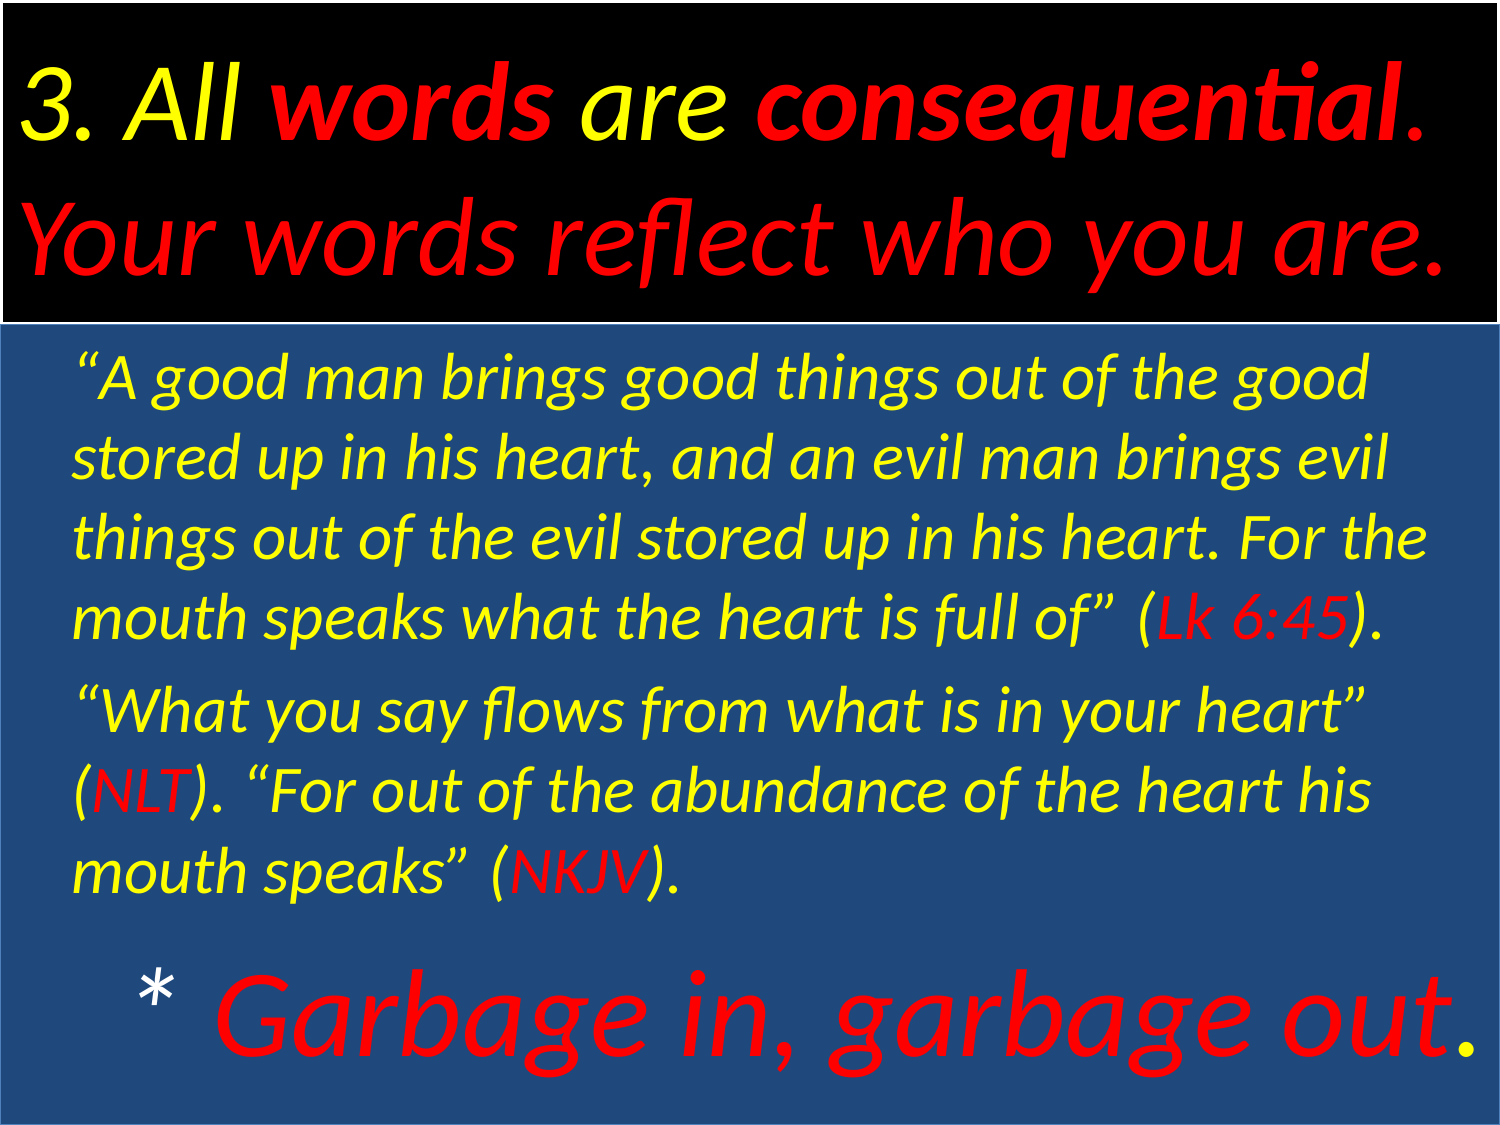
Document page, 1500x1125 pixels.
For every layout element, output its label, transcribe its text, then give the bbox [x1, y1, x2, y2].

title 3. All words are consequential. Your words reflect who you are. [0, 0, 1500, 324]
list “A good man brings good things out of the good stored up in his heart, and an evil man brings evil things out of the evil stored up in his heart. For the mouth speaks what the heart is full of” (Lk 6:45). “What you say flows from what is in your heart” (NLT). “For out of the abundance of the heart his mouth speaks” (NKJV). * Garbage in, garbage out. [0, 324, 1500, 1125]
